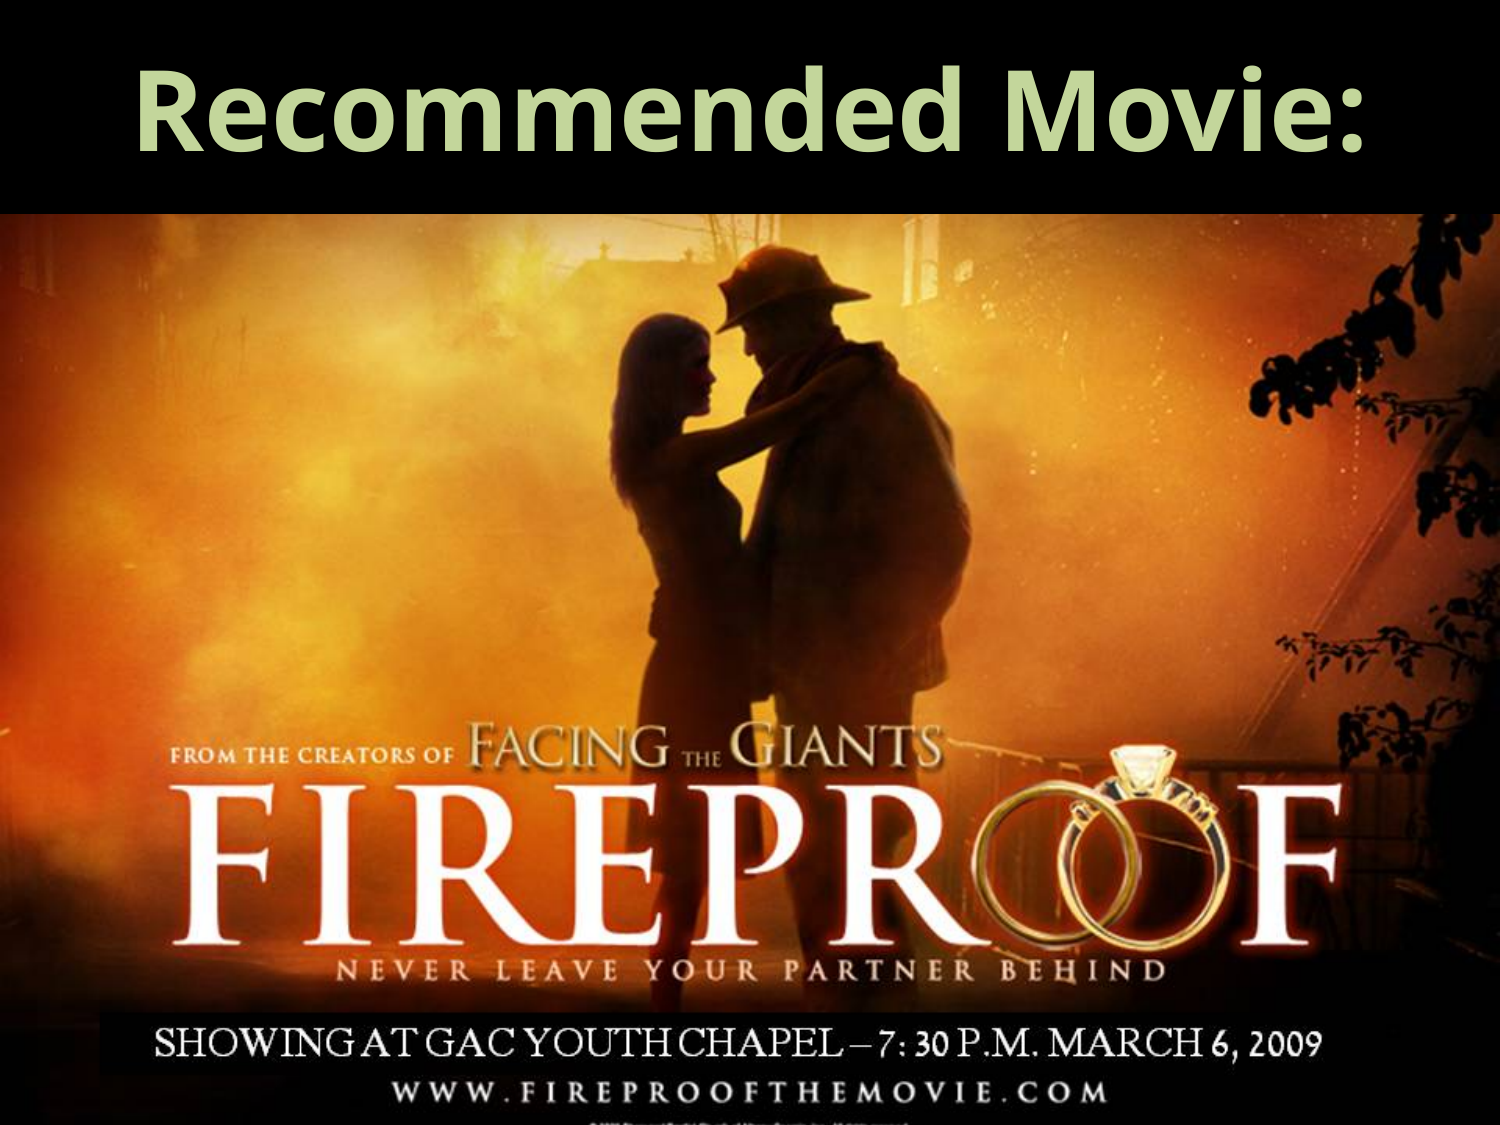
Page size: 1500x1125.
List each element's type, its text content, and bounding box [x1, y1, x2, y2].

text_box Recommended Movie: [0, 0, 1500, 187]
picture [0, 187, 1500, 1125]
